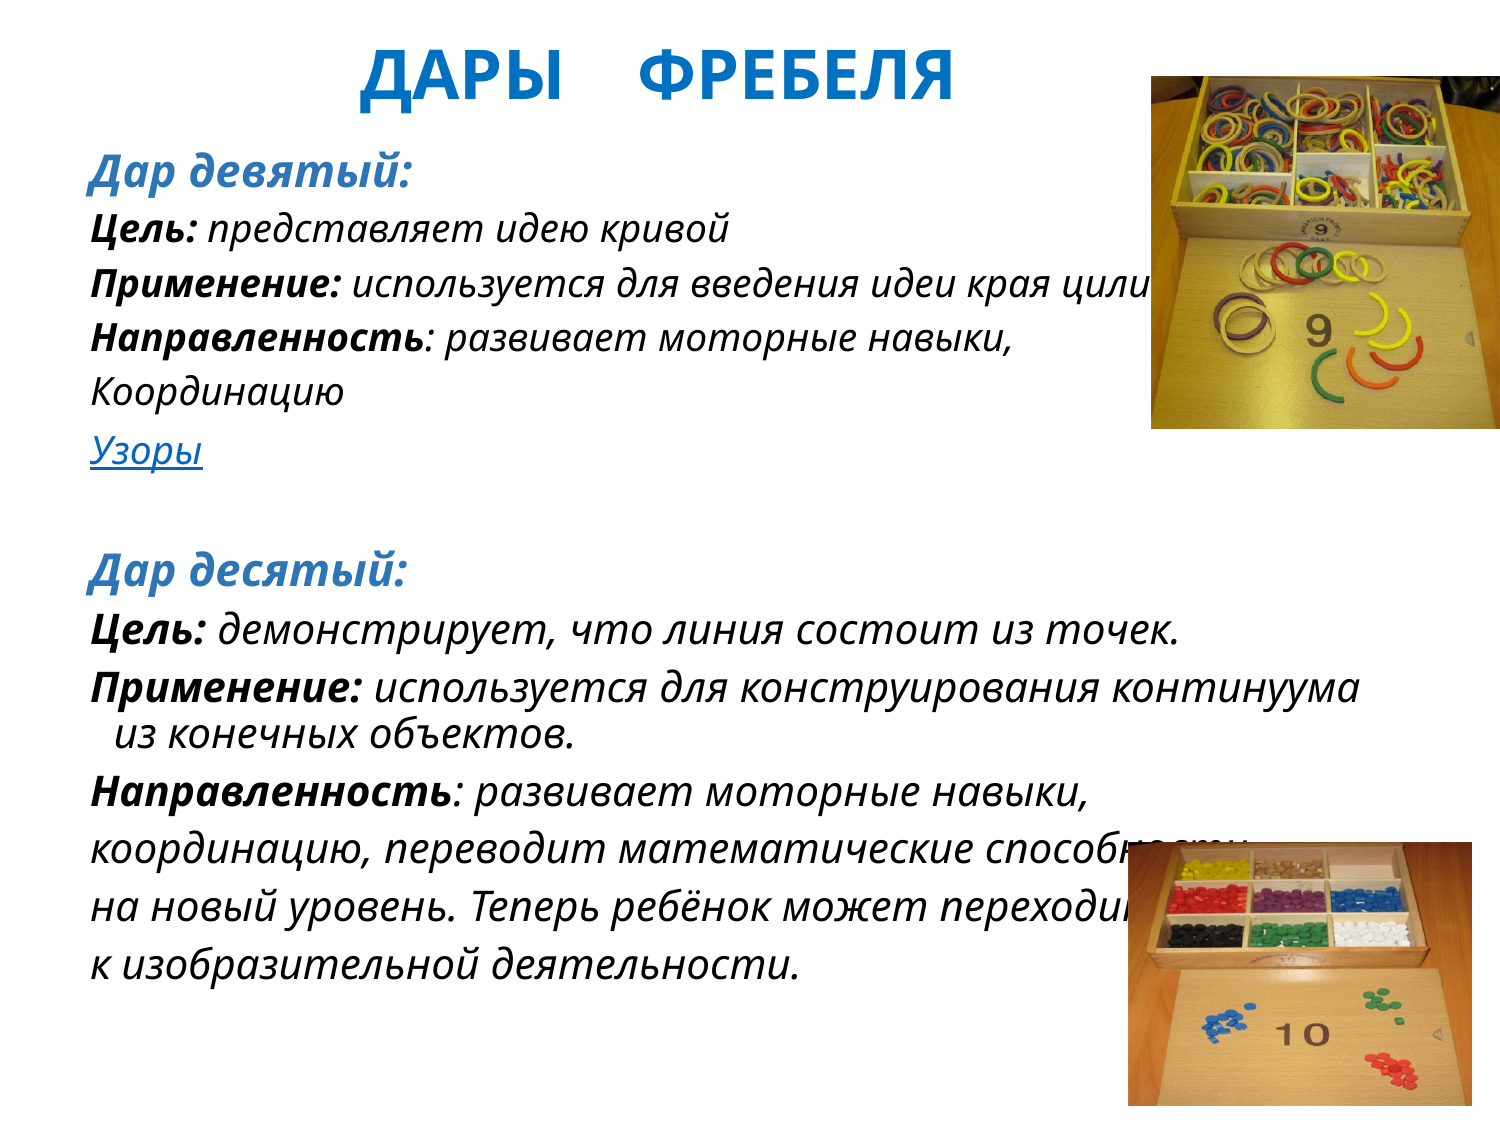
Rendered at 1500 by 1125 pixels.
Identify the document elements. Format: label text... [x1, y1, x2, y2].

picture [1151, 76, 1500, 429]
list Дар девятый: Цель: представляет идею кривой Применение: используется для введения идеи края цилиндра. Направленность: развивает моторные навыки, Координацию Узоры Дар десятый: Цель: демонстрирует, что линия состоит из точек. Применение: используется для конструирования континуума из конечных объектов. Направленность: развивает моторные навыки, координацию, переводит математические способности на новый уровень. Теперь ребёнок может переходить к изобразительной деятельности. [75, 140, 1425, 1000]
picture [1127, 842, 1472, 1106]
title ДАРЫ ФРЕБЕЛЯ [75, 24, 1425, 129]
